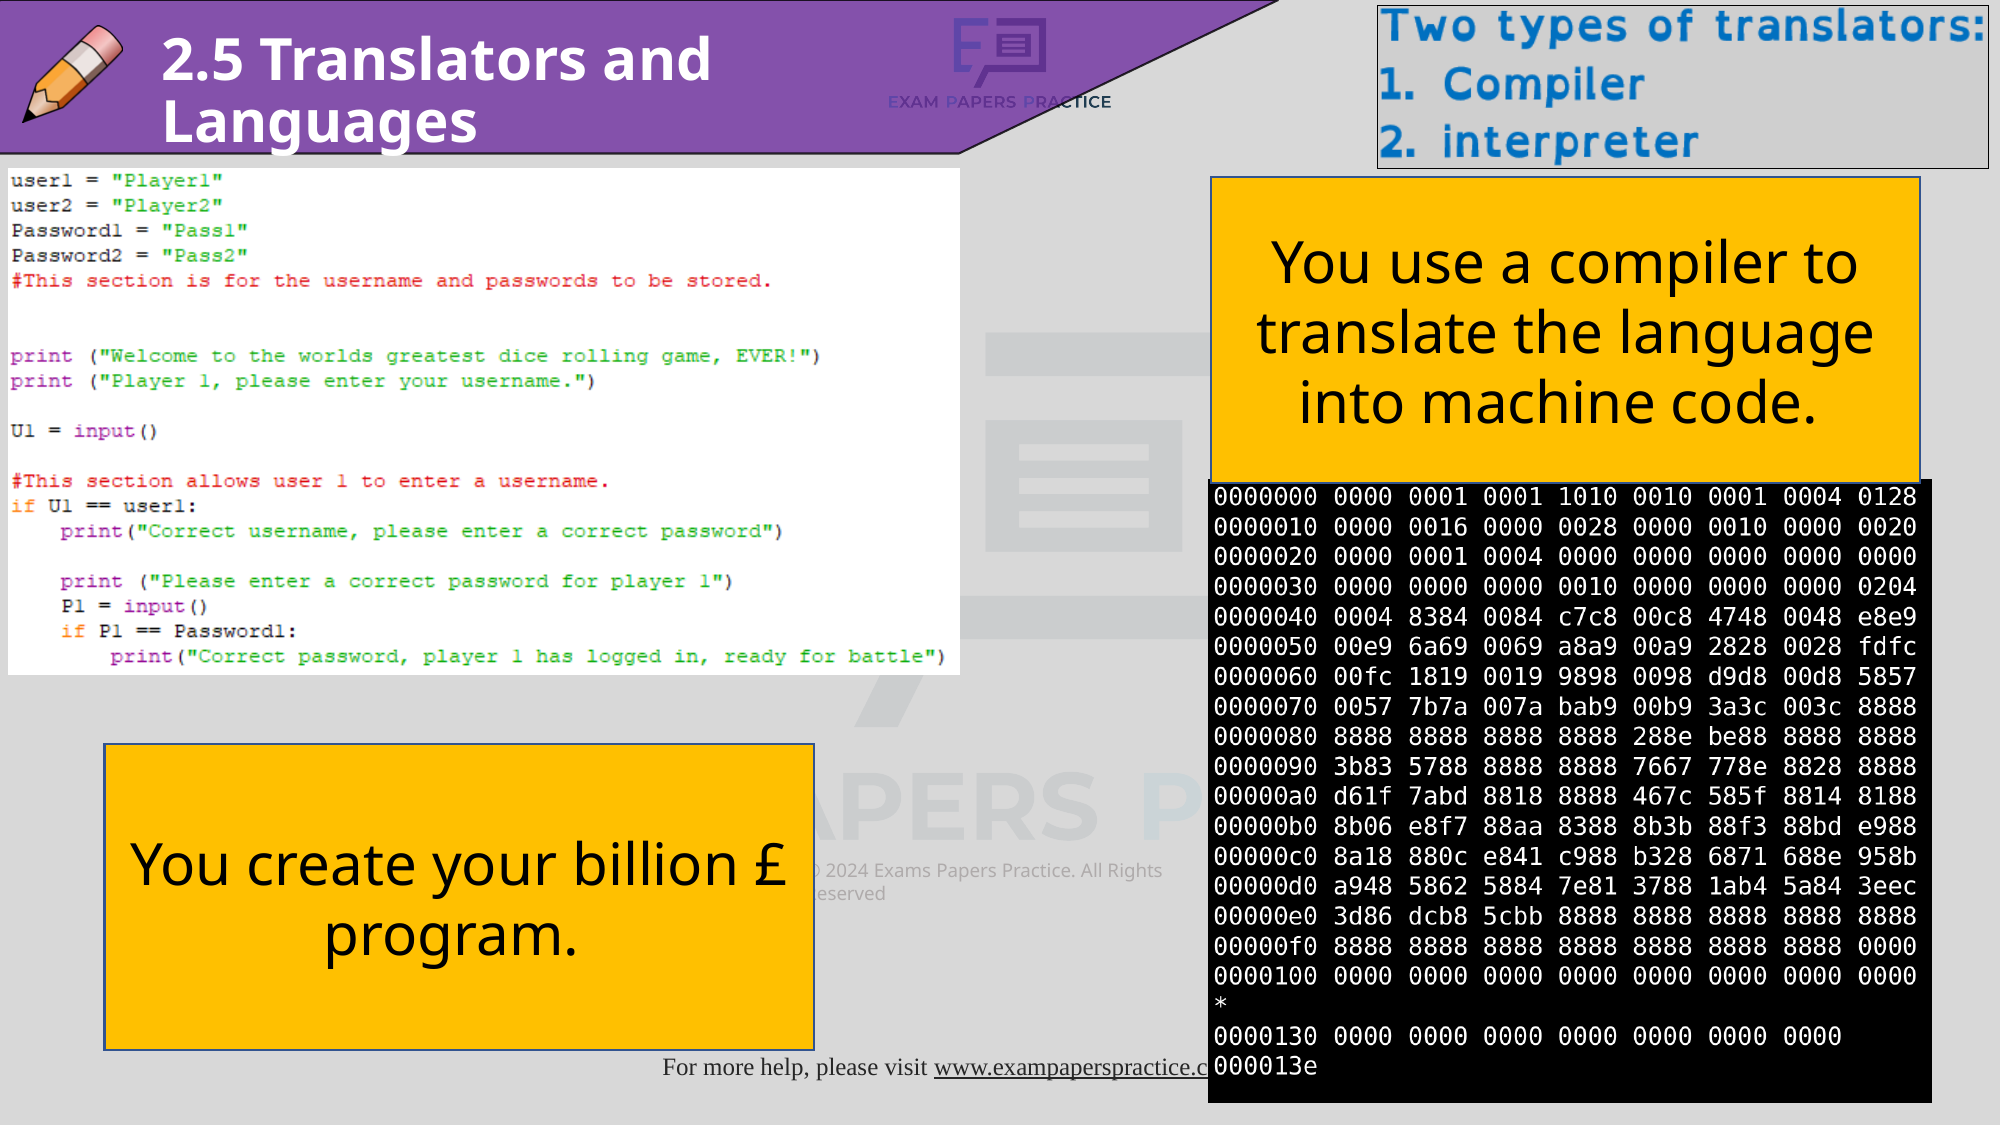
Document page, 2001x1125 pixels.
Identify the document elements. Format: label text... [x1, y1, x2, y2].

picture [22, 25, 123, 123]
picture [1377, 5, 1989, 169]
picture [1208, 479, 1932, 1103]
picture [8, 168, 960, 675]
list 2.5 Translators and Languages [146, 22, 960, 134]
text_box You use a compiler to translate the language into machine code. [1210, 176, 1921, 479]
text_box You create your billion £ program. [103, 743, 815, 1051]
